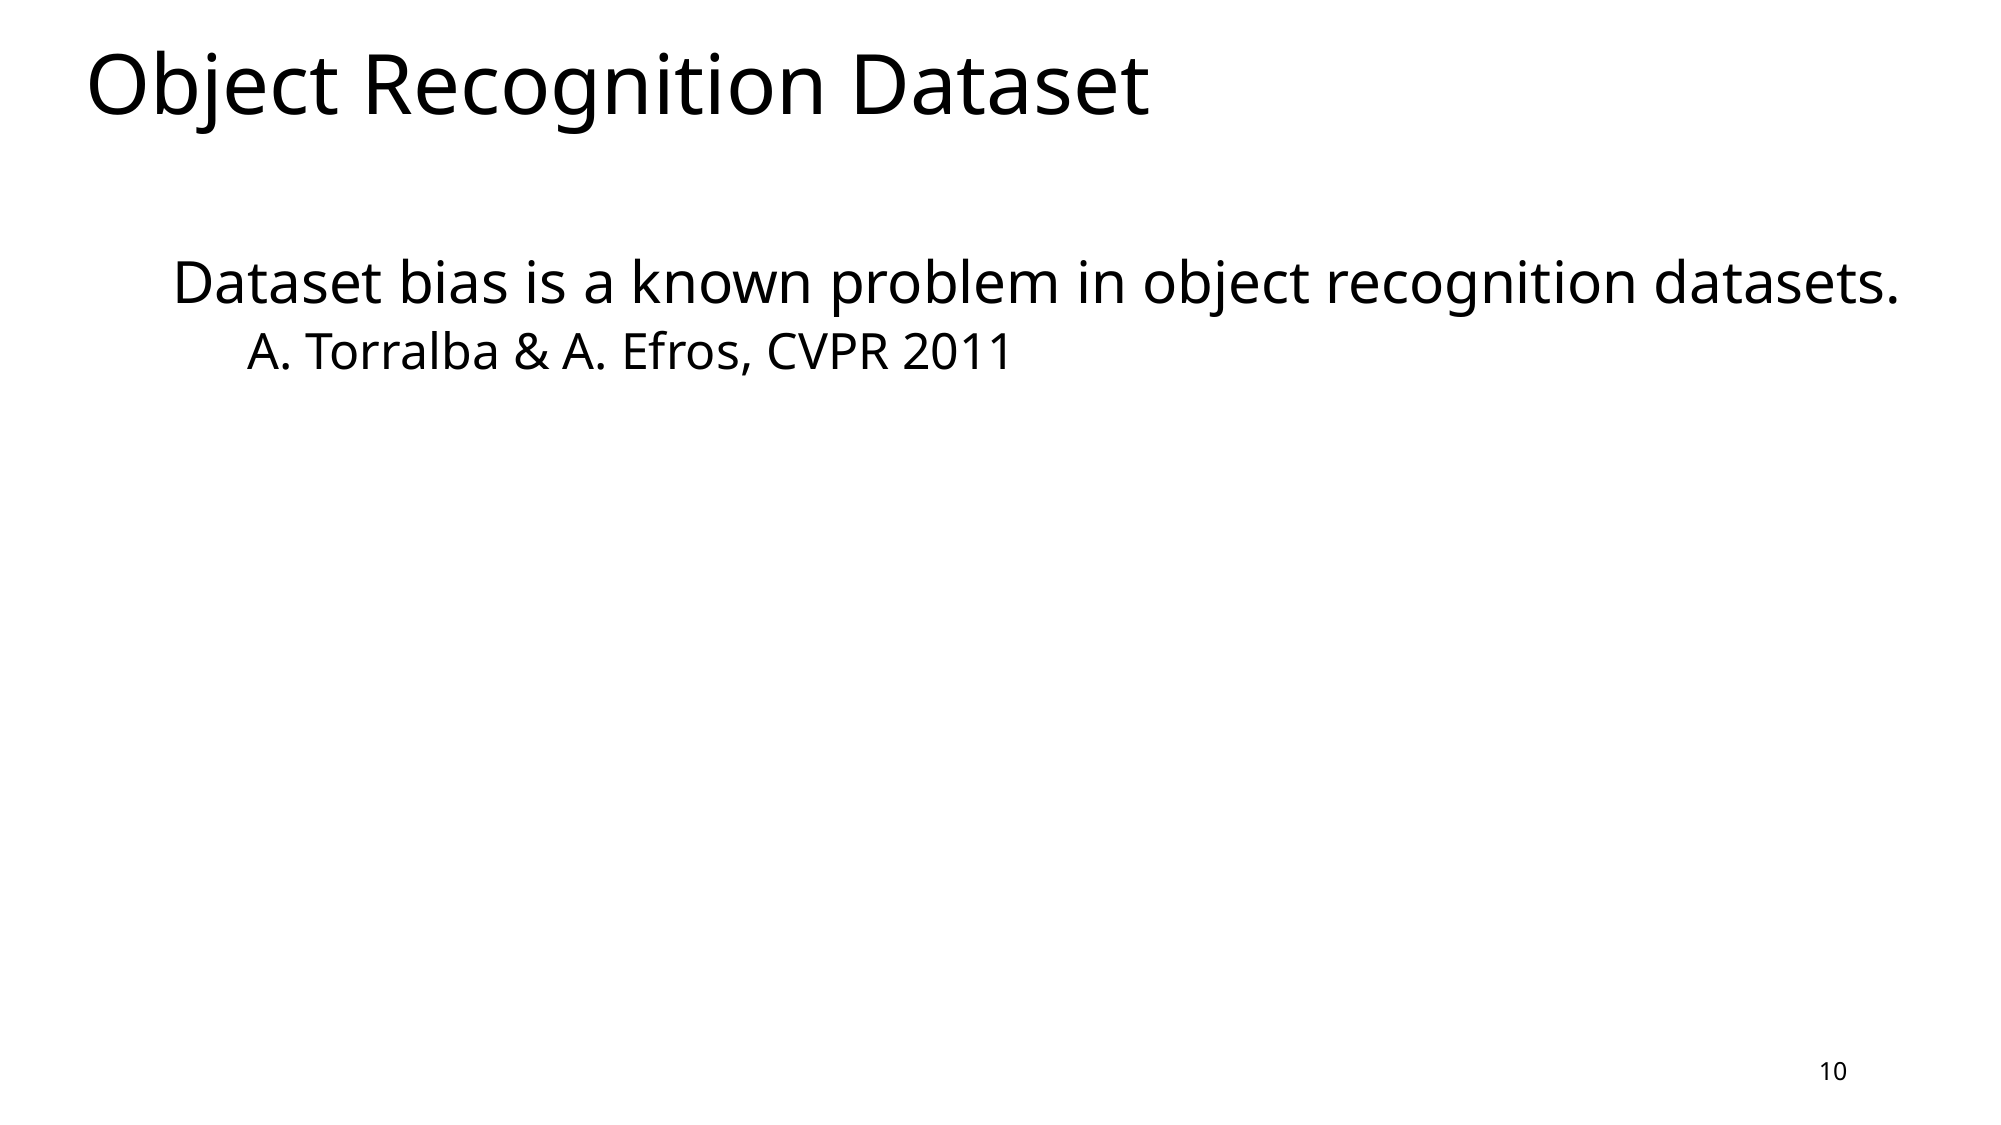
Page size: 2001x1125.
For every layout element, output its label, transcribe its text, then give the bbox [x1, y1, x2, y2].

text_box Object Recognition Dataset [70, 23, 1454, 176]
text_box Dataset bias is a known problem in object recognition datasets. A. Torralba & A. Efros, CVPR 2011 [82, 246, 1958, 1032]
slide_number 10 [1412, 1042, 1863, 1103]
